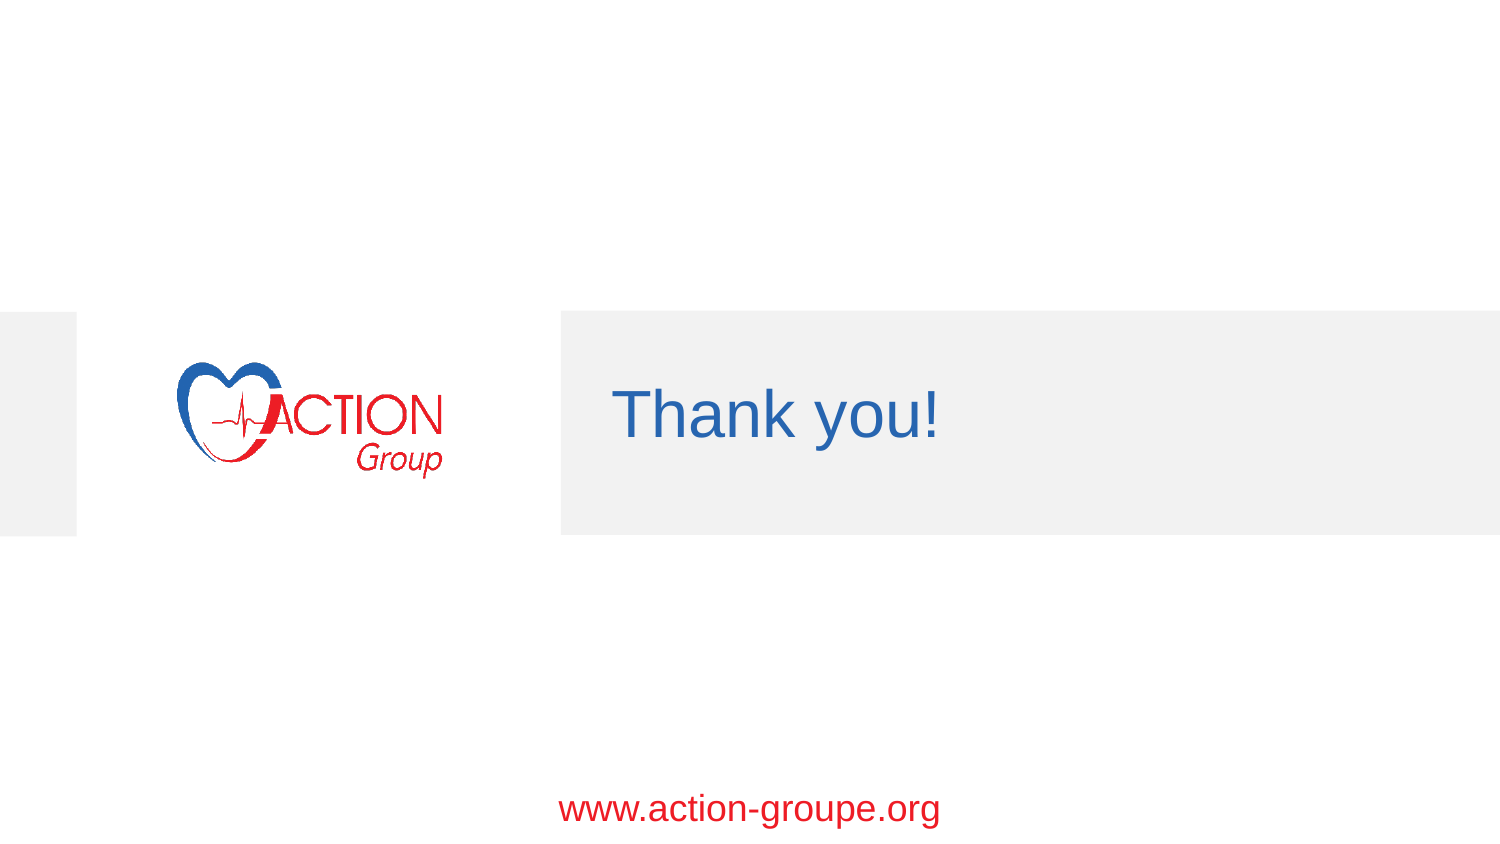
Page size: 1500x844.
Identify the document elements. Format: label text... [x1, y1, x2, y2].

list Thank you! [596, 410, 1489, 505]
text_box www.action-groupe.org [543, 776, 957, 836]
picture [159, 331, 472, 505]
